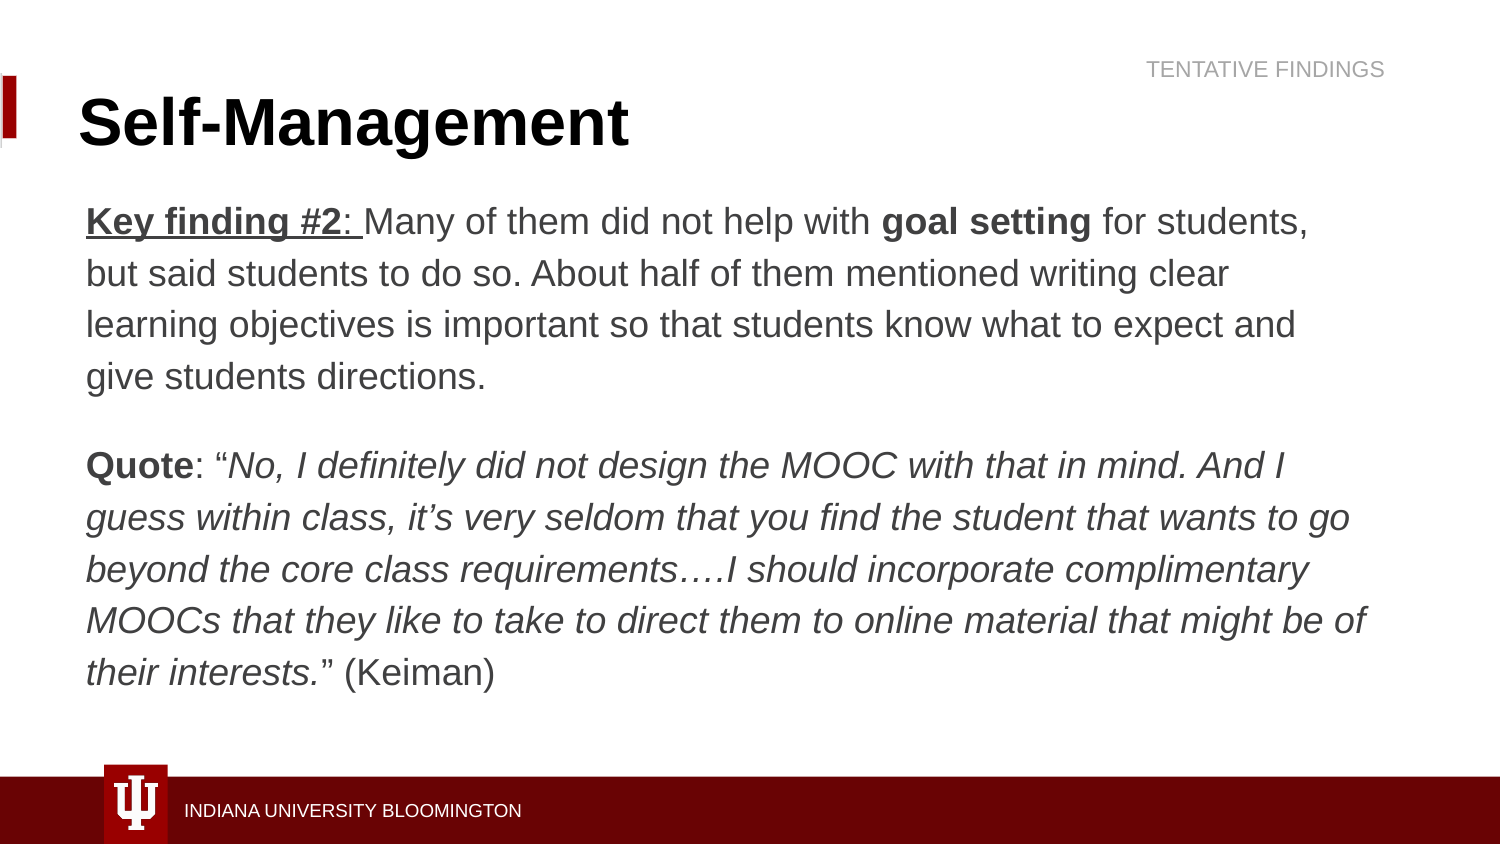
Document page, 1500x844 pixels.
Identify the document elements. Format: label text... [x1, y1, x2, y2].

title Self-Management [70, 54, 1346, 184]
text_box TENTATIVE FINDINGS [800, 46, 1393, 90]
text_box Key finding #2: Many of them did not help with goal setting for students, but said students to do so. About half of them mentioned writing clear learning objectives is important so that students know what to expect and give students directions. Quote: “No, I definitely did not design the MOOC with that in mind. And I guess within class, it’s very seldom that you find the student that wants to go beyond the core class requirements….I should incorporate complimentary MOOCs that they like to take to direct them to online material that might be of their interests.” (Keiman) [78, 182, 1379, 739]
picture [114, 775, 158, 830]
picture [0, 73, 39, 148]
